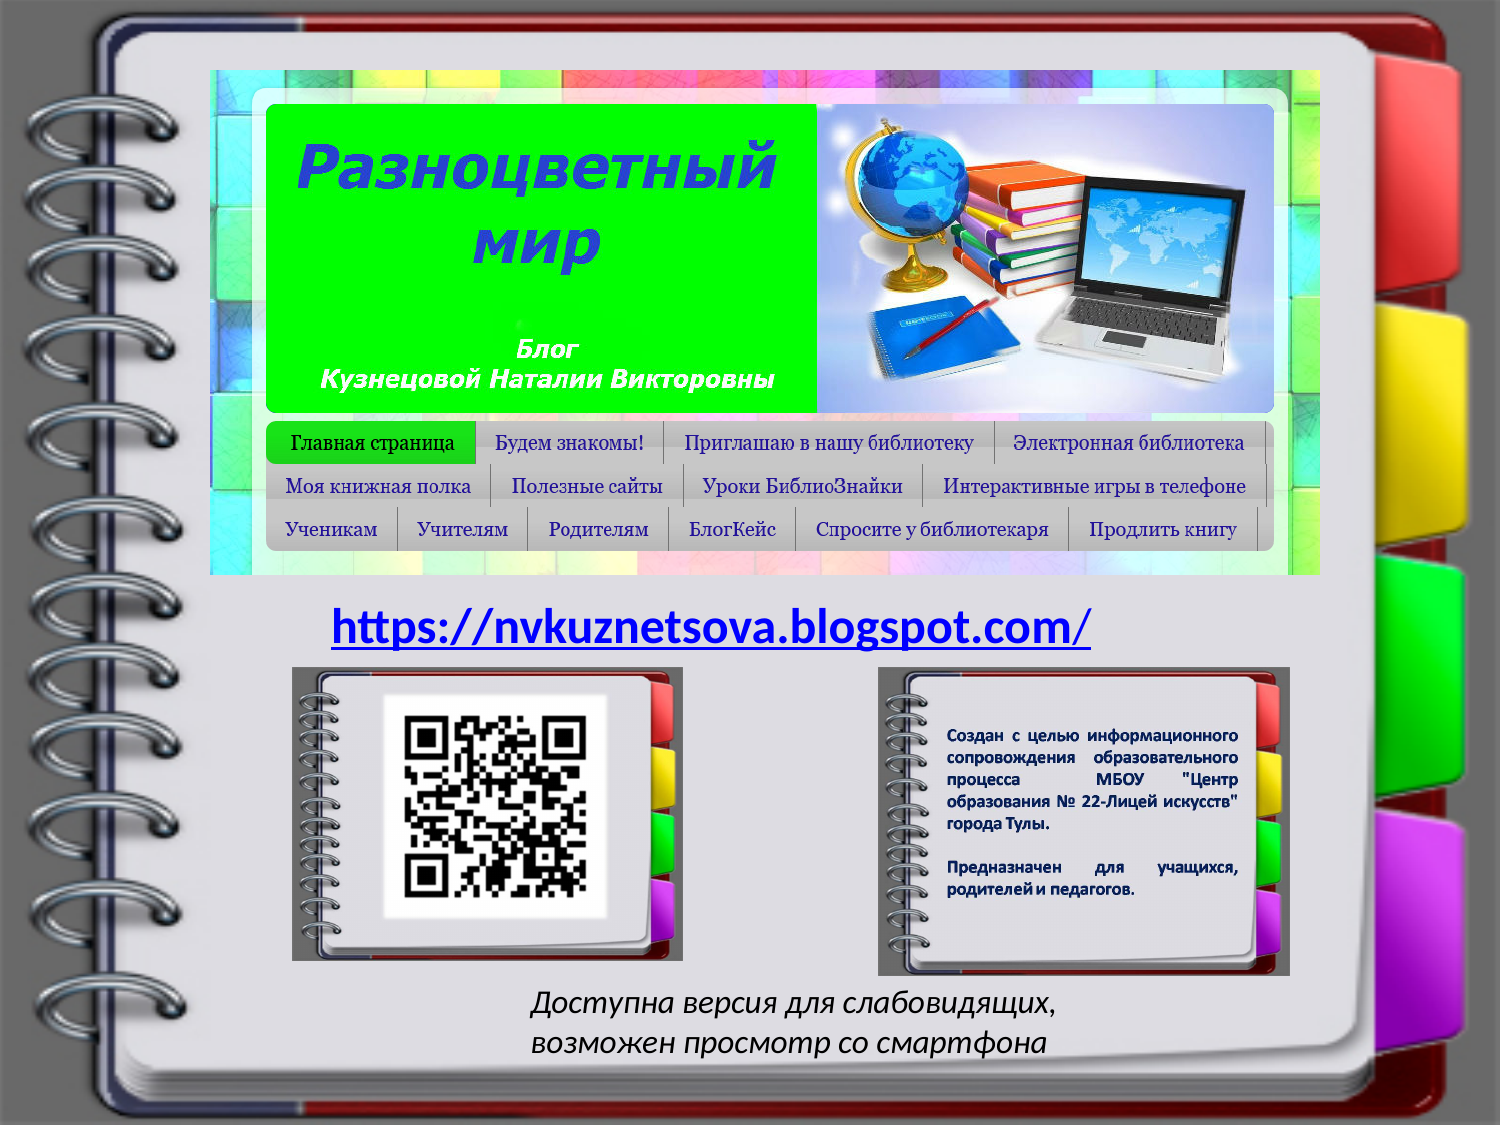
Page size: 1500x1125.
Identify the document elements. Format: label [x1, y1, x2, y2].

picture [292, 667, 683, 961]
picture [878, 667, 1290, 976]
picture [210, 70, 1320, 575]
list [0, 0, 1500, 1125]
